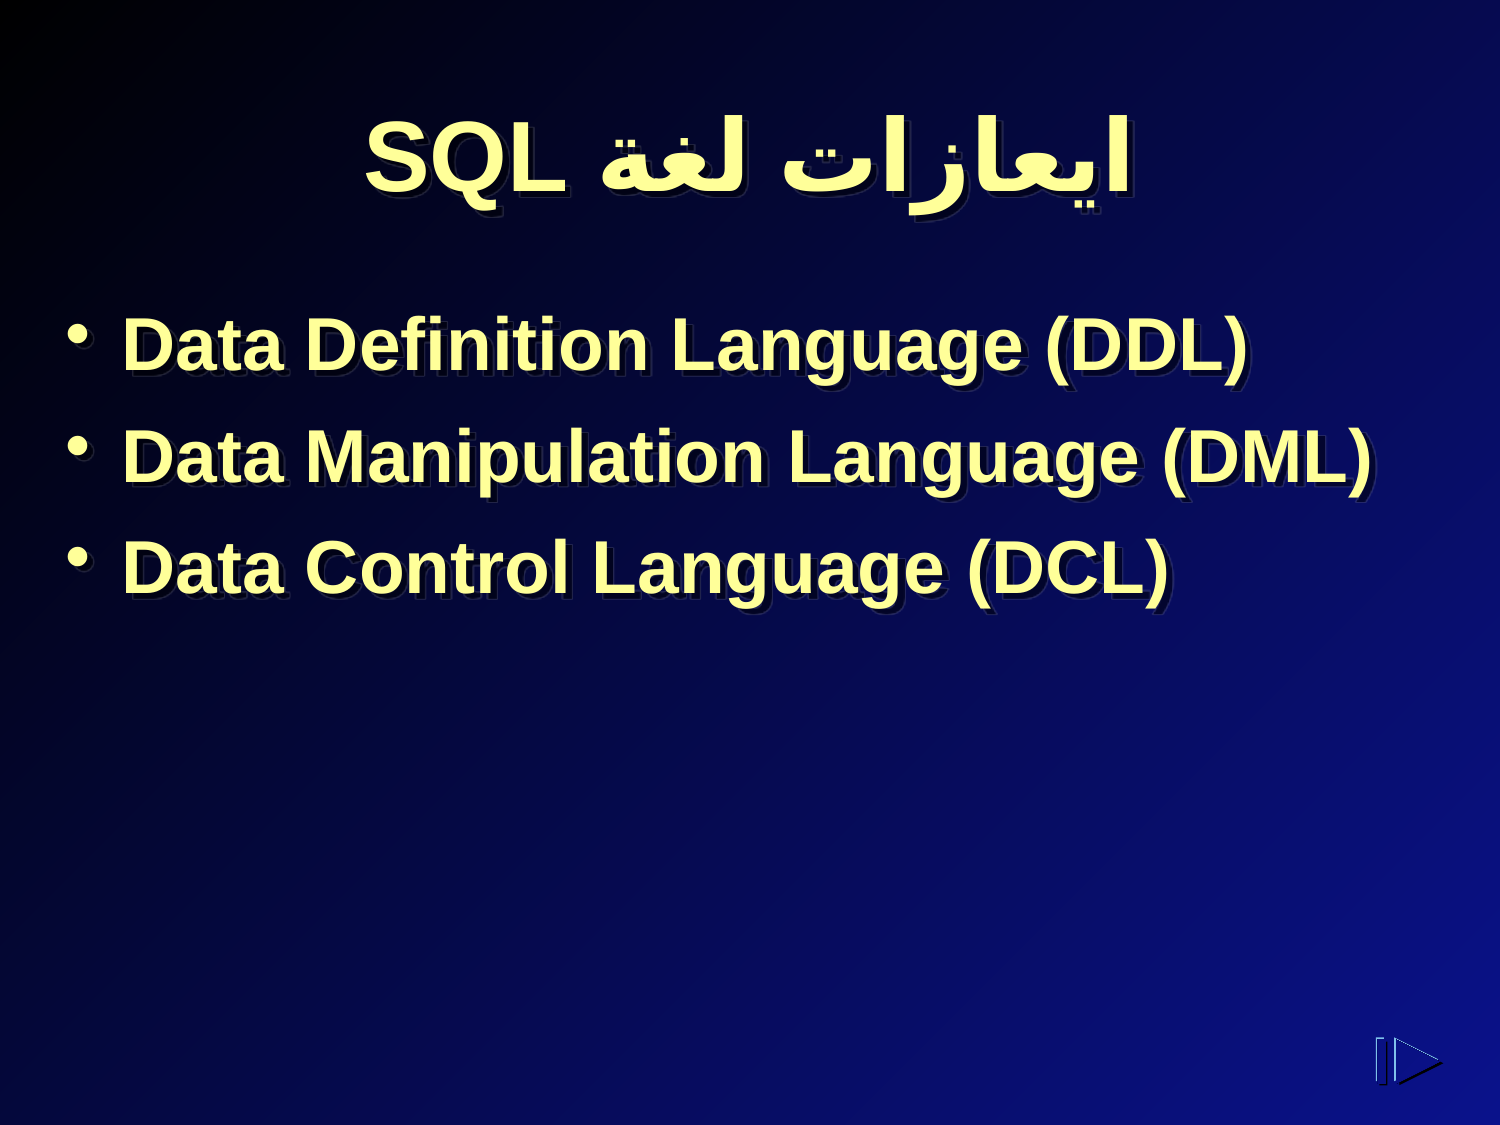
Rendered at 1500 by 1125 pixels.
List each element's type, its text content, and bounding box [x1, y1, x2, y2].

title ايعازات لغة SQL [151, 83, 1349, 229]
list Data Definition Language (DDL) Data Manipulation Language (DML) Data Control Language (DCL) [49, 294, 1426, 751]
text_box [1375, 1037, 1444, 1086]
